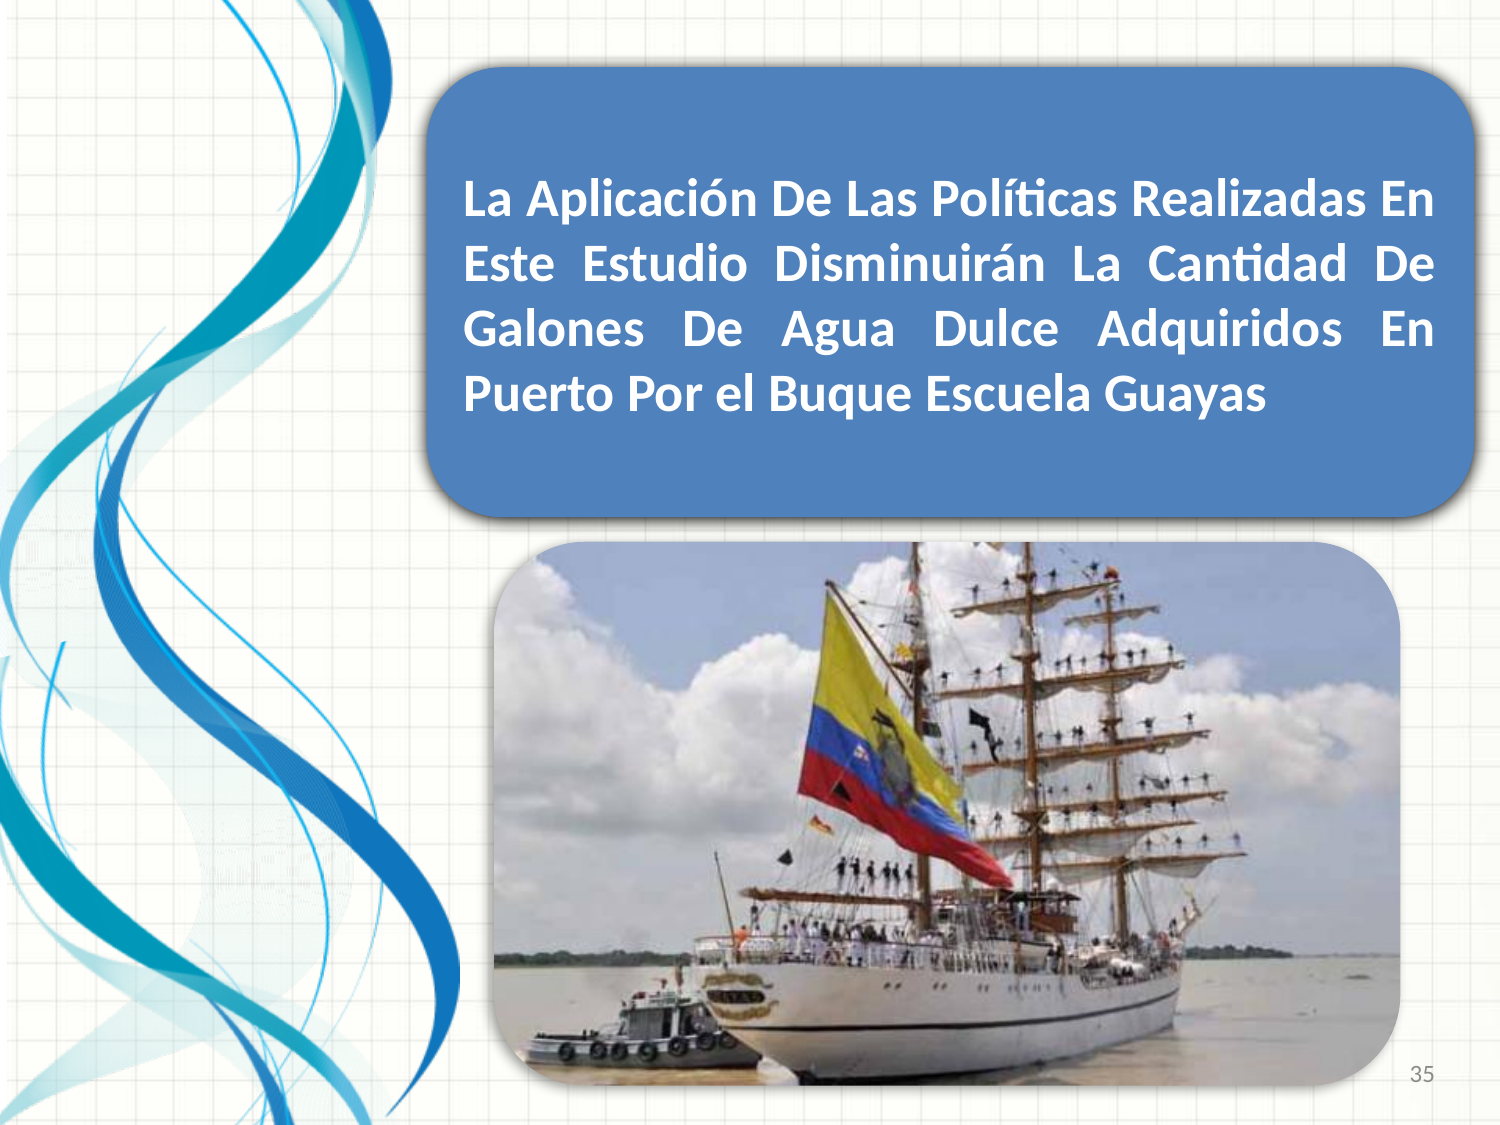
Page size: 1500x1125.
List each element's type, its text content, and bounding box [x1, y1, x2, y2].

text_box La Aplicación De Las Políticas Realizadas En Este Estudio Disminuirán La Cantidad De Galones De Agua Dulce Adquiridos En Puerto Por el Buque Escuela Guayas [468, 65, 1477, 520]
picture [0, 0, 1500, 1125]
slide_number 35 [1100, 1042, 1450, 1103]
